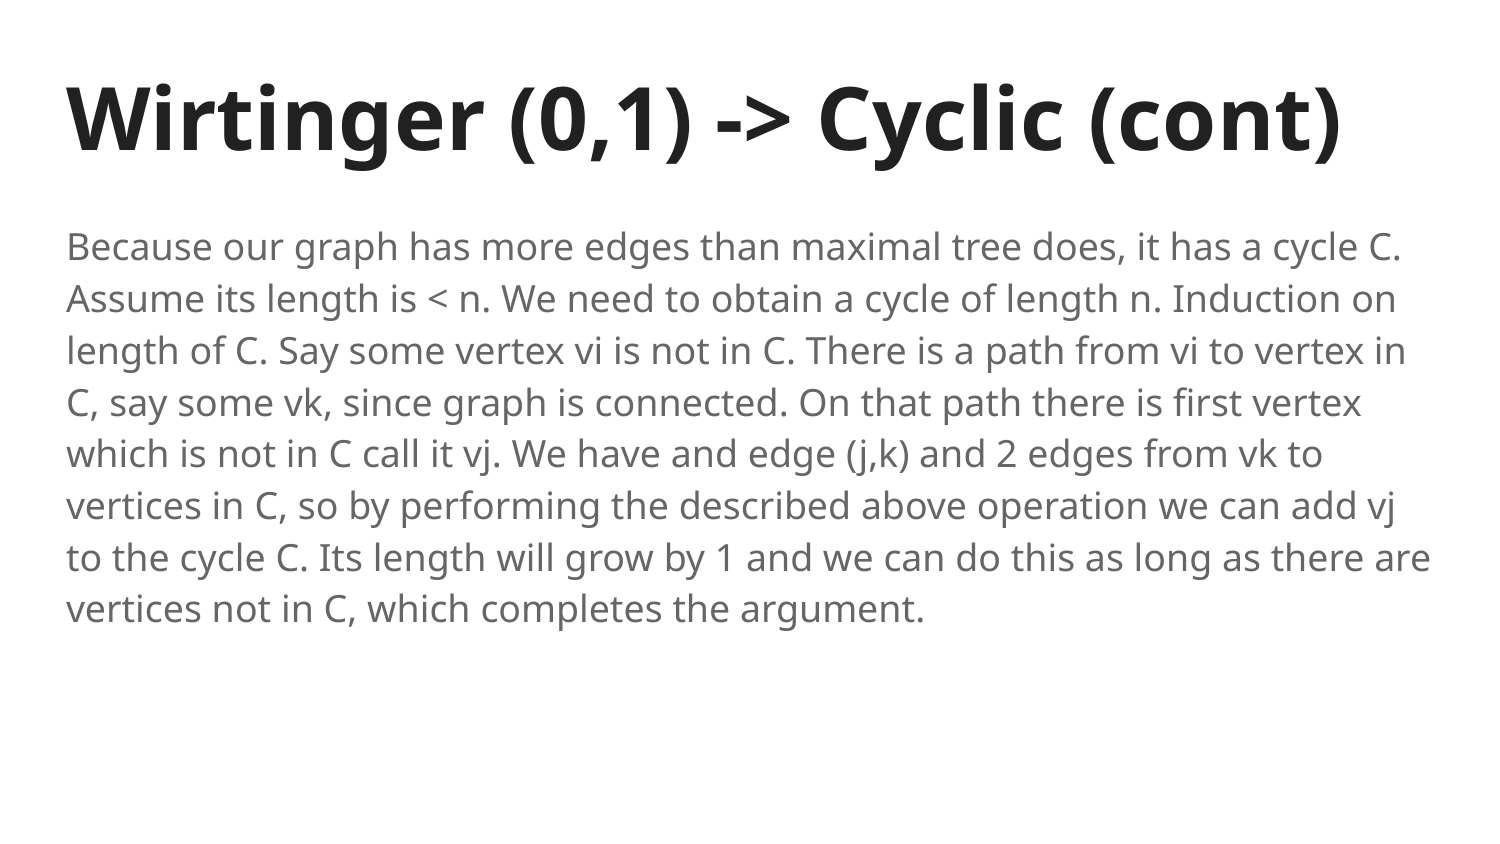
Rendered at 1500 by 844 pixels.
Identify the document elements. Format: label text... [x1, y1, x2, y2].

list Because our graph has more edges than maximal tree does, it has a cycle C. Assume its length is < n. We need to obtain a cycle of length n. Induction on length of C. Say some vertex vi is not in C. There is a path from vi to vertex in C, say some vk, since graph is connected. On that path there is first vertex which is not in C call it vj. We have and edge (j,k) and 2 edges from vk to vertices in C, so by performing the described above operation we can add vj to the cycle C. Its length will grow by 1 and we can do this as long as there are vertices not in C, which completes the argument. [51, 201, 1449, 750]
title Wirtinger (0,1) -> Cyclic (cont) [51, 48, 1449, 180]
